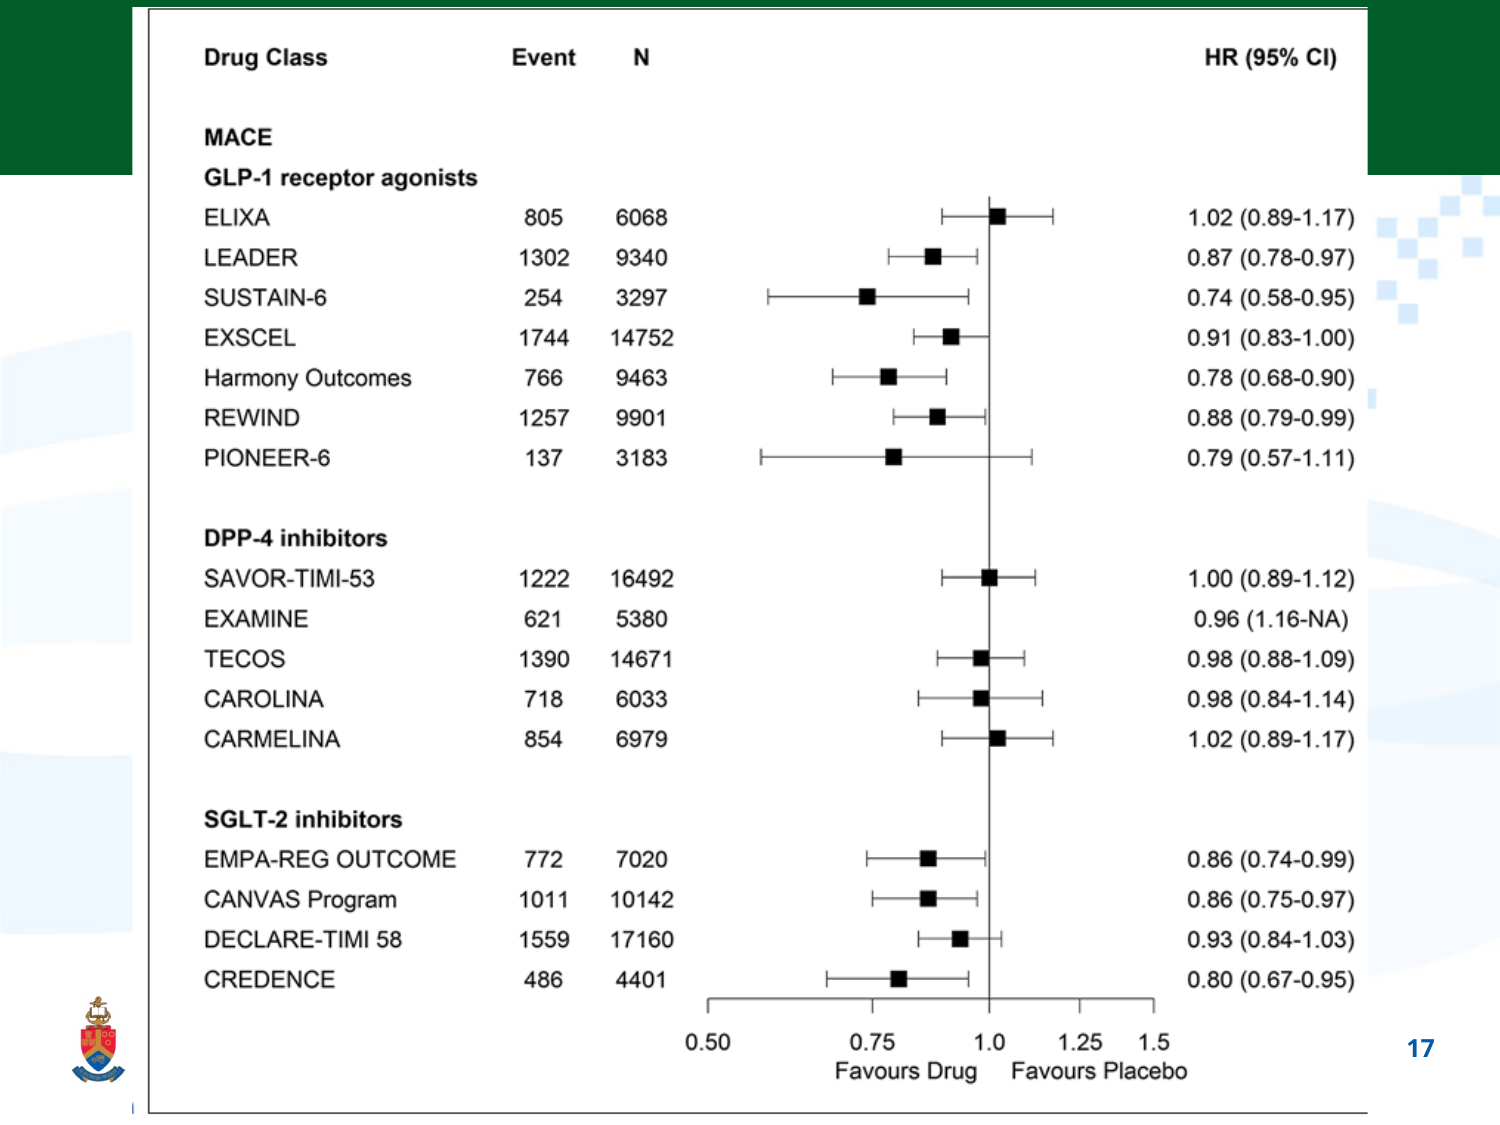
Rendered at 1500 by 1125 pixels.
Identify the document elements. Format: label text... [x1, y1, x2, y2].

picture [0, 7, 1500, 1125]
slide_number 17 [1372, 1024, 1451, 1088]
